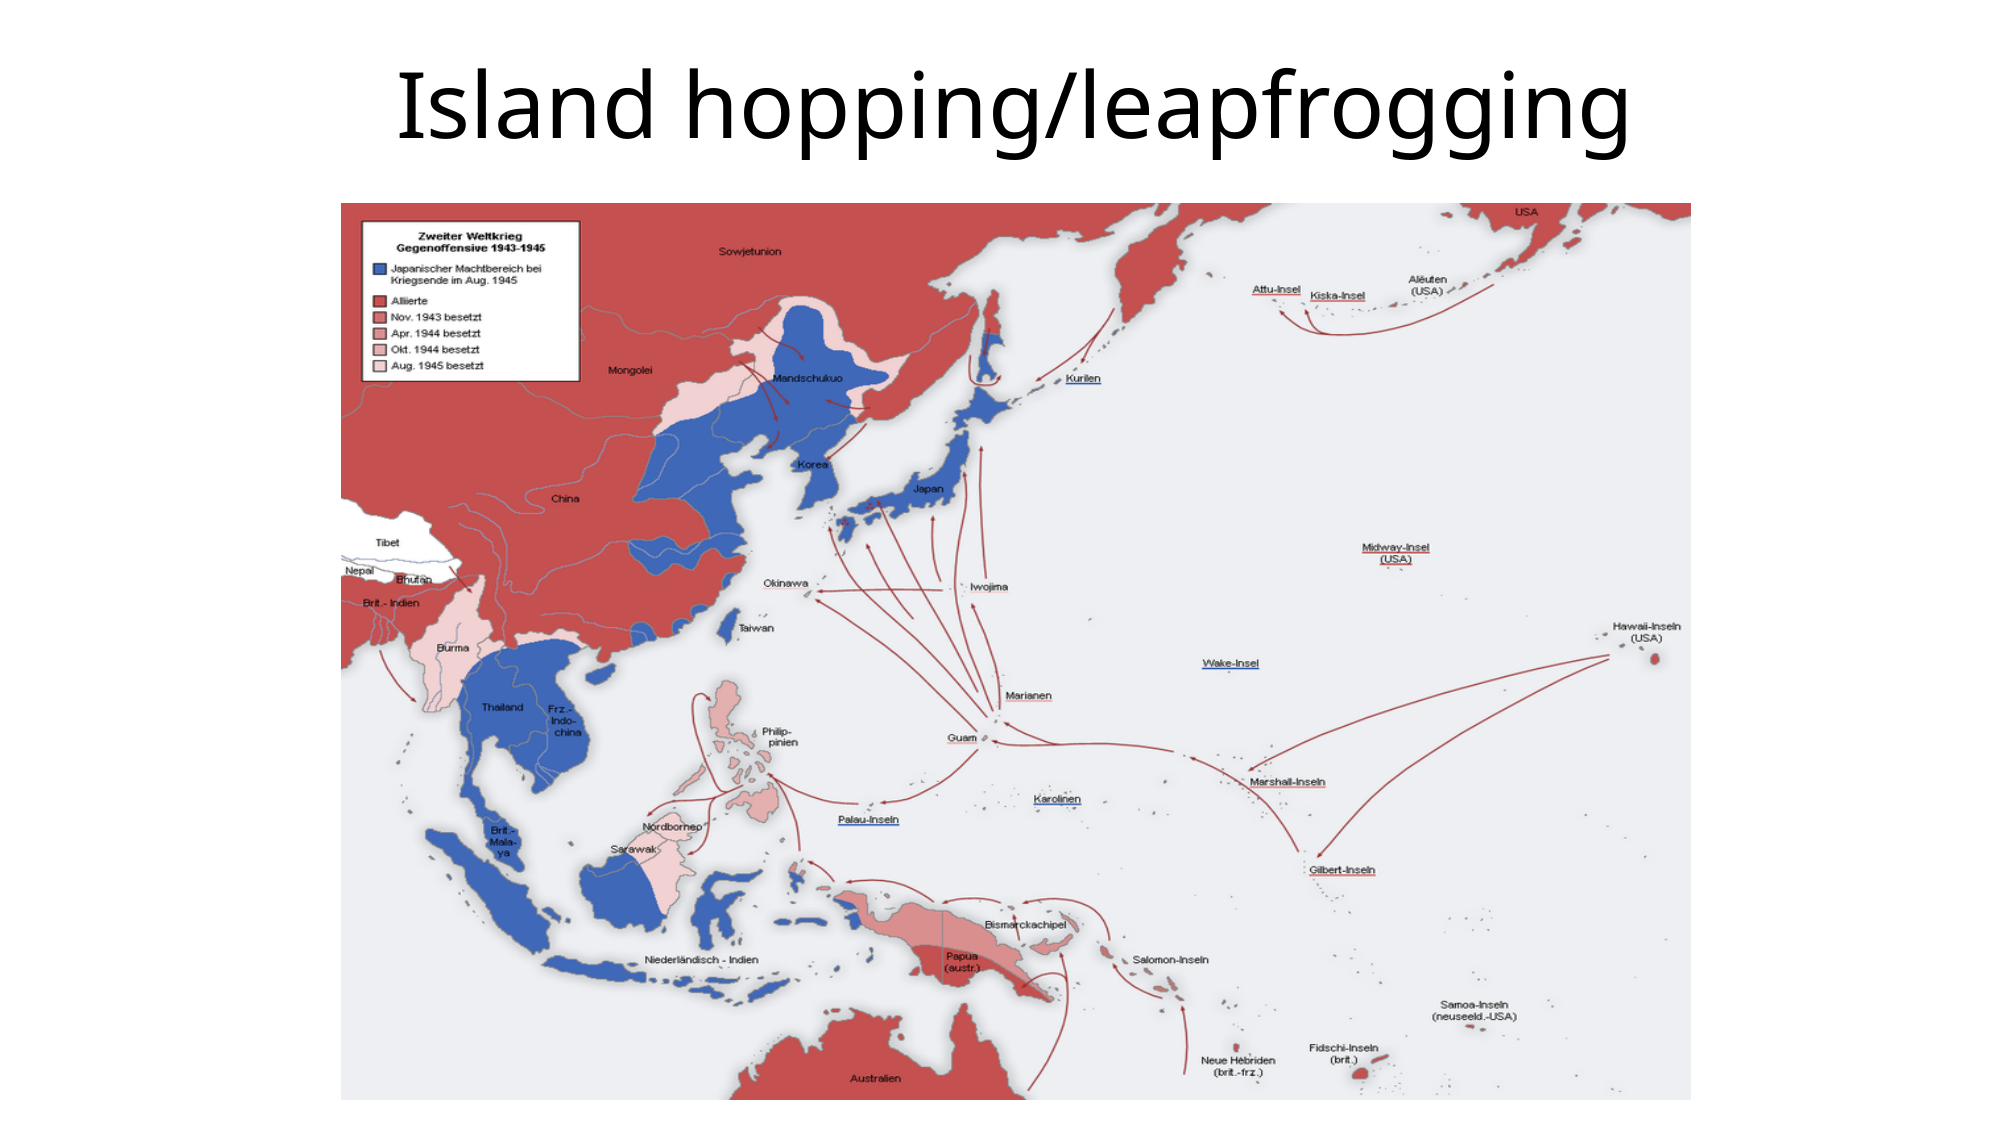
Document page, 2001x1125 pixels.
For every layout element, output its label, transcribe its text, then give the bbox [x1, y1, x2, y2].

title Island hopping/leapfrogging [153, 0, 1879, 218]
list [341, 203, 1691, 1100]
